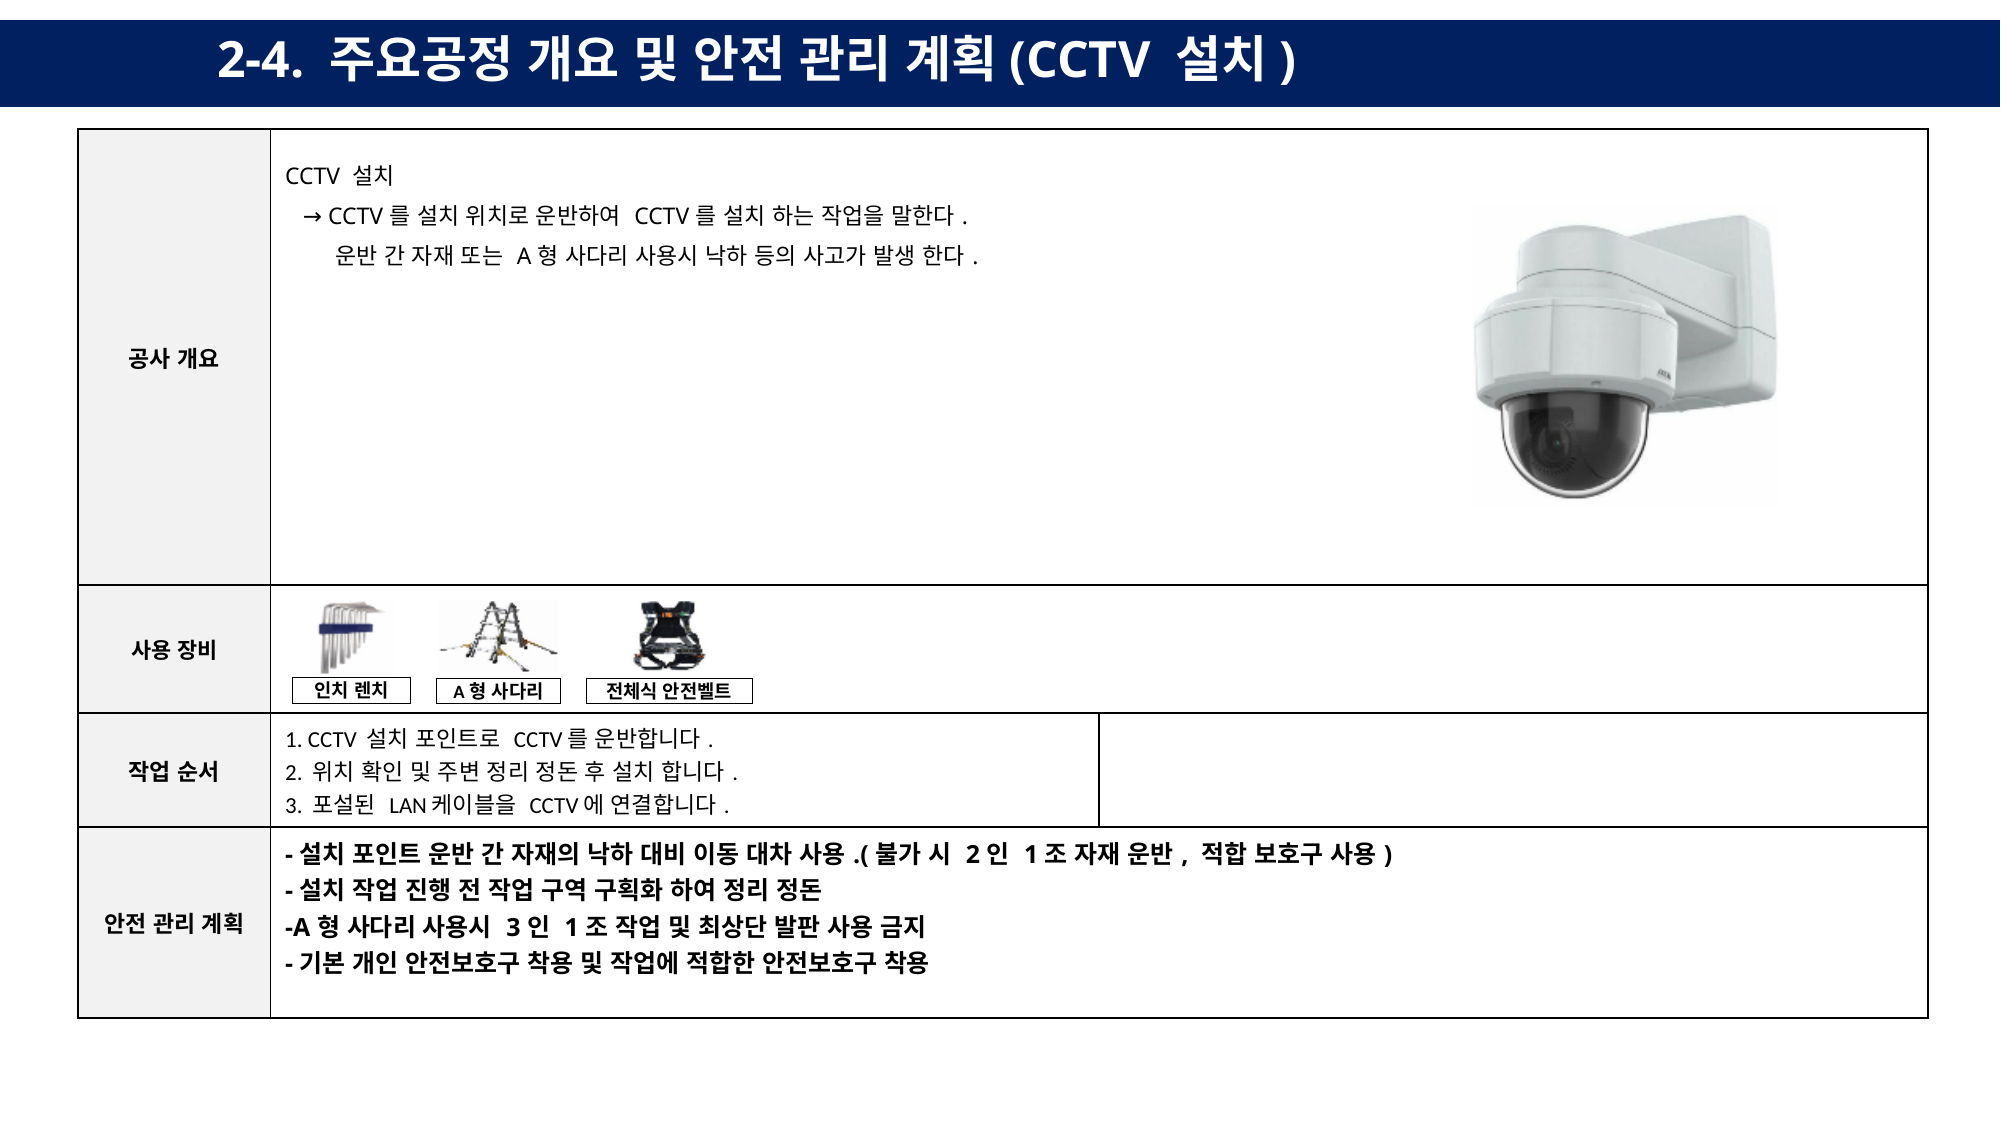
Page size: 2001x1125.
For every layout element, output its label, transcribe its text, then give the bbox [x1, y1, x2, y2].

picture [1473, 205, 1778, 508]
text_box 2-4. 주요공정 개요 및 안전 관리 계획(CCTV 설치) [202, 20, 1798, 106]
text_box A형 사다리 [436, 677, 561, 704]
table_header CCTV 설치 → CCTV를 설치 위치로 운반하여 CCTV를 설치 하는 작업을 말한다. 운반 간 자재 또는 A형 사다리 사용시 낙하 등의 사고가 발생 한다. [271, 130, 1927, 584]
text_box [0, 20, 2000, 107]
picture [438, 600, 559, 675]
table_cell -설치 포인트 운반 간 자재의 낙하 대비 이동 대차 사용.(불가 시 2인 1조 자재 운반, 적합 보호구 사용) -설치 작업 진행 전 작업 구역 구획화 하여 정리 정돈 -A형 사다리 사용시 3인 1조 작업 및 최상단 발판 사용 금지 -기본 개인 안전보호구 착용 및 작업에 적합한 안전보호구 착용 [271, 828, 1927, 1017]
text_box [292, 600, 411, 704]
table_cell 1. CCTV 설치 포인트로 CCTV를 운반합니다. 2. 위치 확인 및 주변 정리 정돈 후 설치 합니다. 3. 포설된 LAN케이블을 CCTV에 연결합니다. [271, 714, 1098, 826]
table_cell [271, 586, 1927, 712]
table_cell 사용 장비 [79, 586, 270, 712]
table_cell 안전 관리 계획 [79, 828, 270, 1017]
table_cell [1100, 714, 1927, 826]
table_header 공사 개요 [79, 130, 270, 584]
picture [629, 600, 709, 675]
table_cell 작업 순서 [79, 714, 270, 826]
text_box 전체식 안전벨트 [585, 677, 753, 704]
